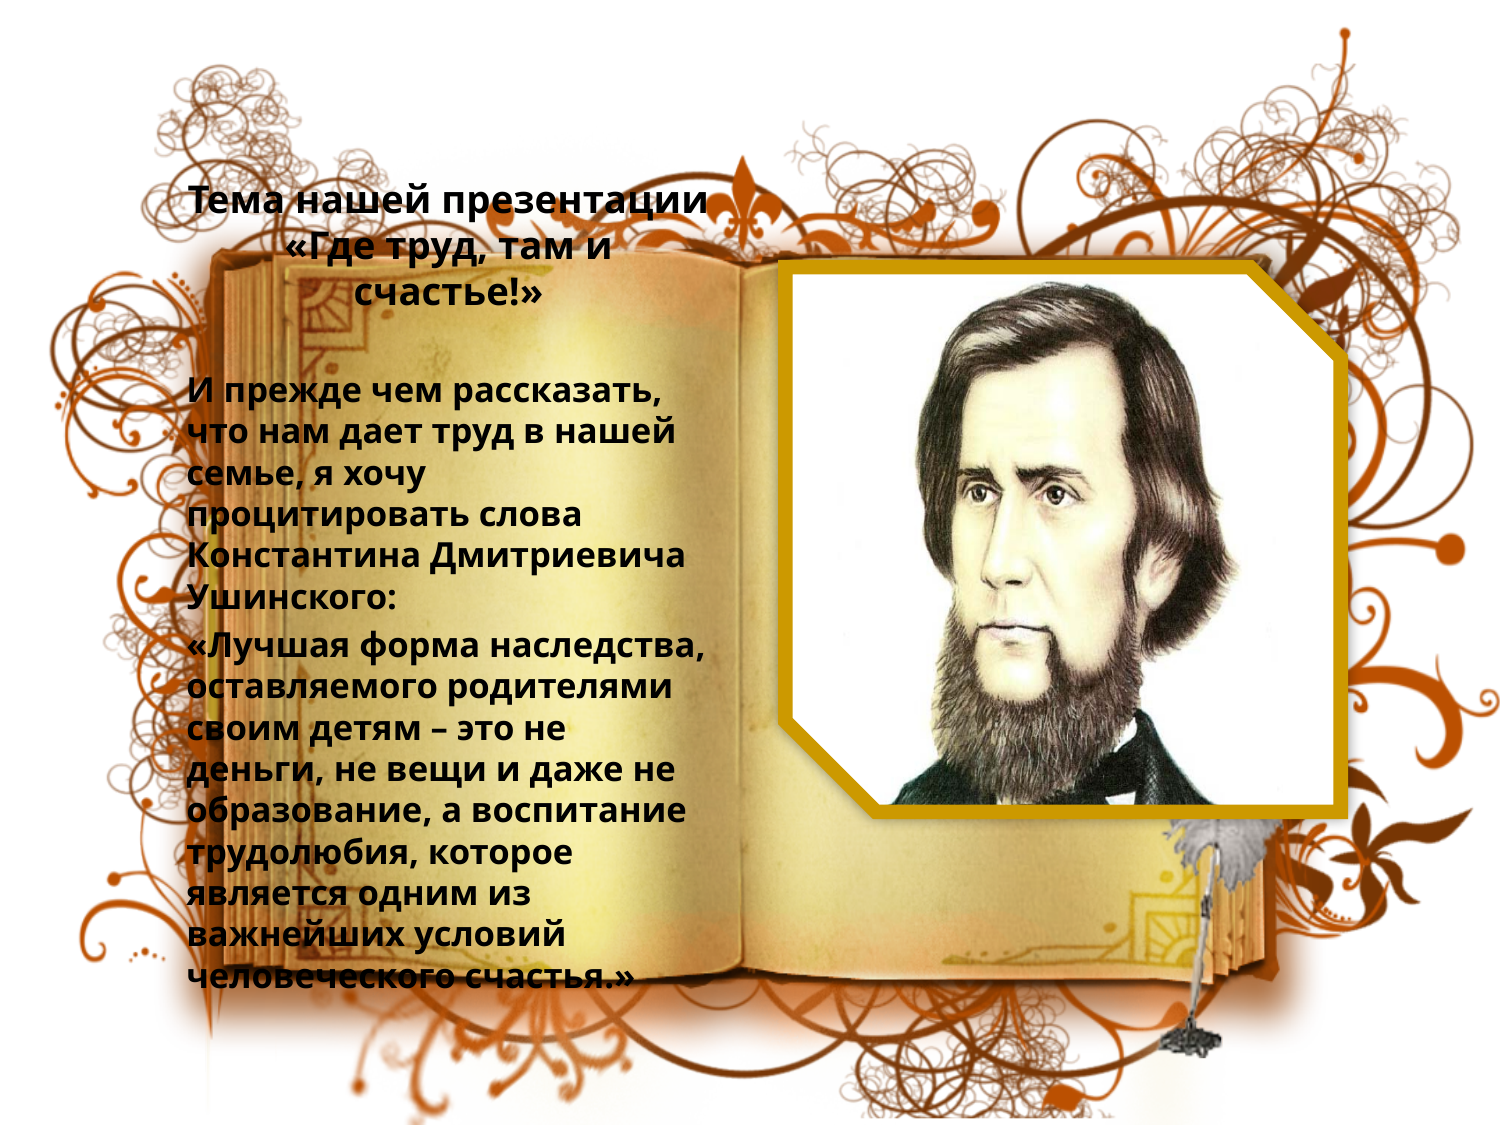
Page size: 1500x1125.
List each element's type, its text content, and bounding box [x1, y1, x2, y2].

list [785, 266, 1341, 813]
list Тема нашей презентации «Где труд, там и счастье!» И прежде чем рассказать, что нам дает труд в нашей семье, я хочу процитировать слова Константина Дмитриевича Ушинского: «Лучшая форма наследства, оставляемого родителями своим детям – это не деньги, не вещи и даже не образование, а воспитание трудолюбия, которое является одним из важнейших условий человеческого счастья.» [171, 113, 727, 1005]
picture [0, 0, 1500, 1125]
